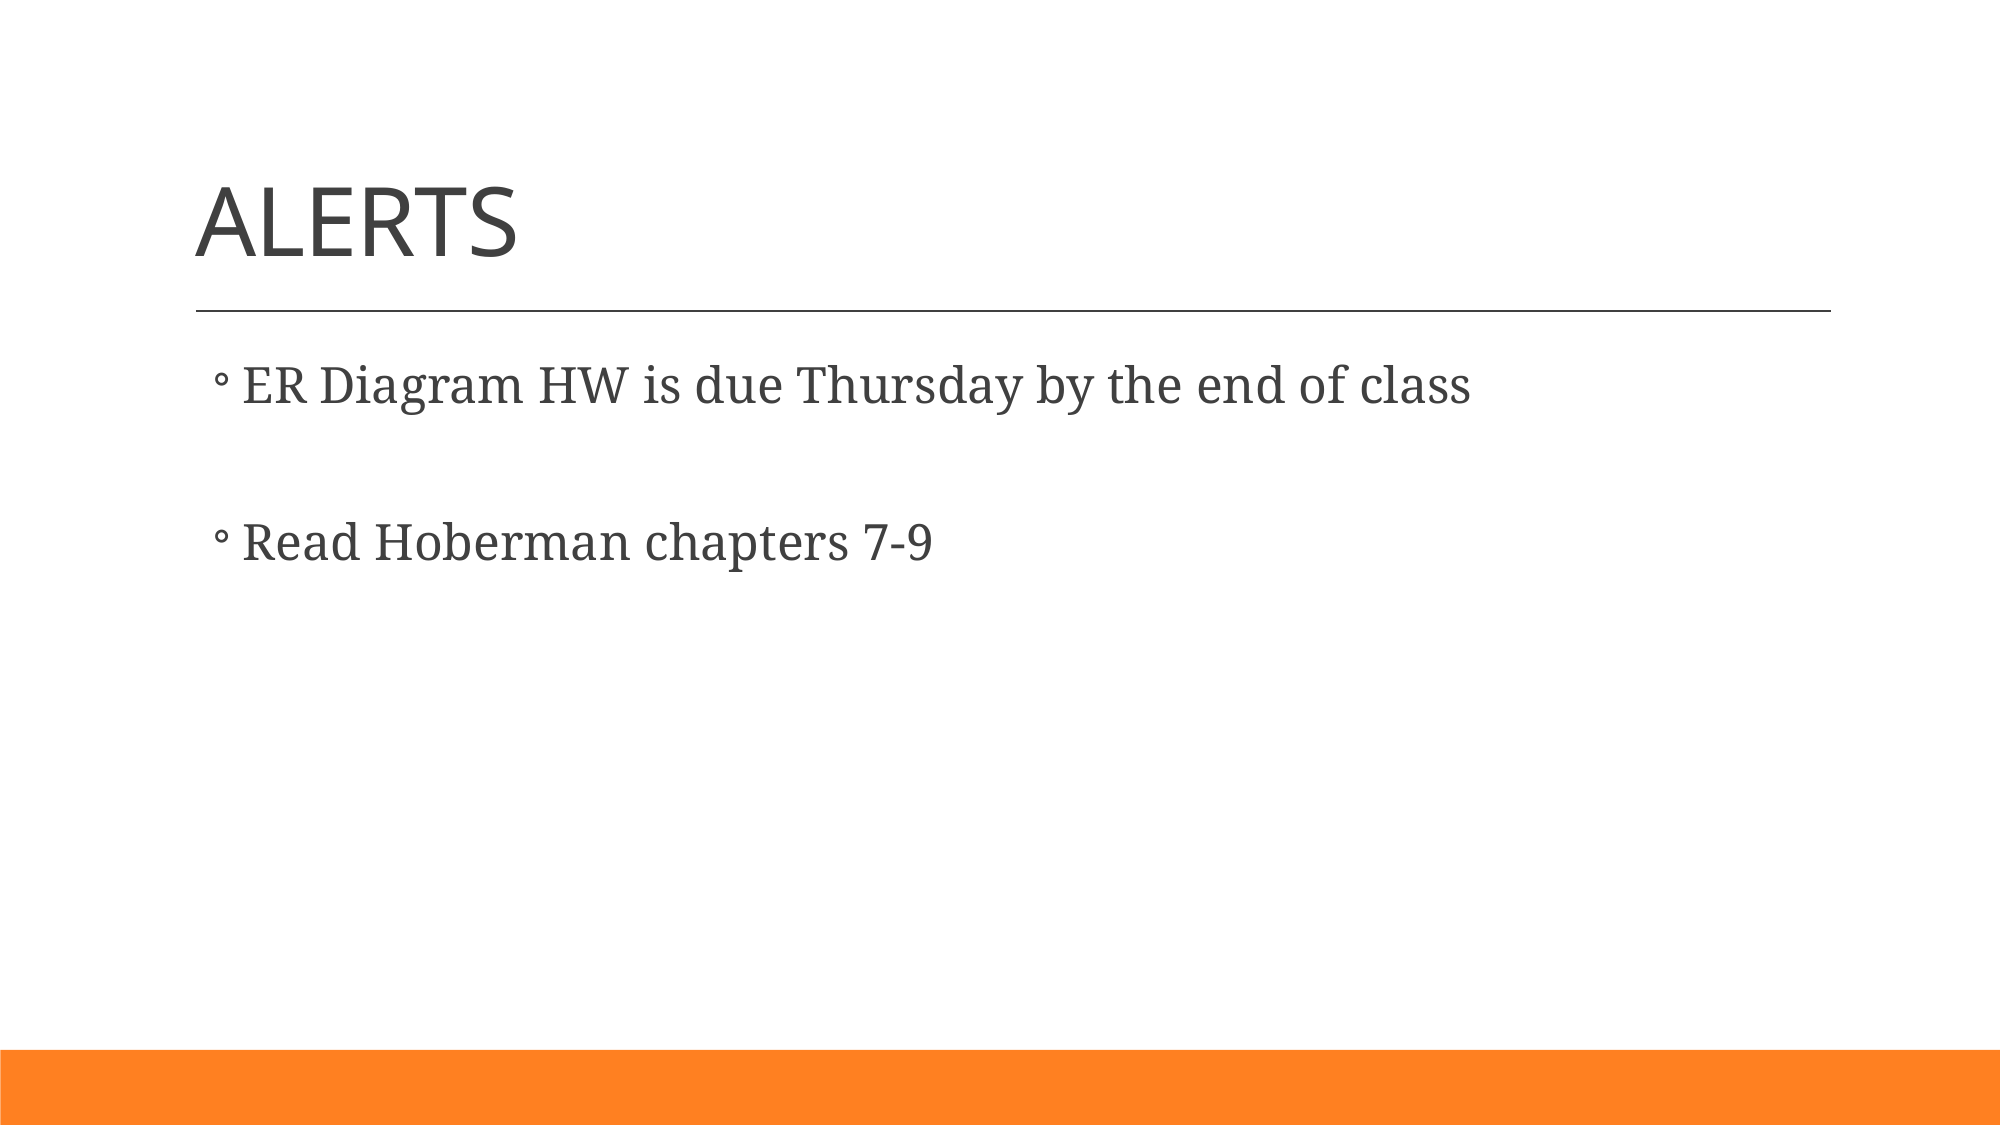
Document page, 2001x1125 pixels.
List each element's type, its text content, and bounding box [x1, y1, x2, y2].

title ALERTS [180, 47, 1830, 285]
list ER Diagram HW is due Thursday by the end of class Read Hoberman chapters 7-9 [180, 345, 1830, 963]
